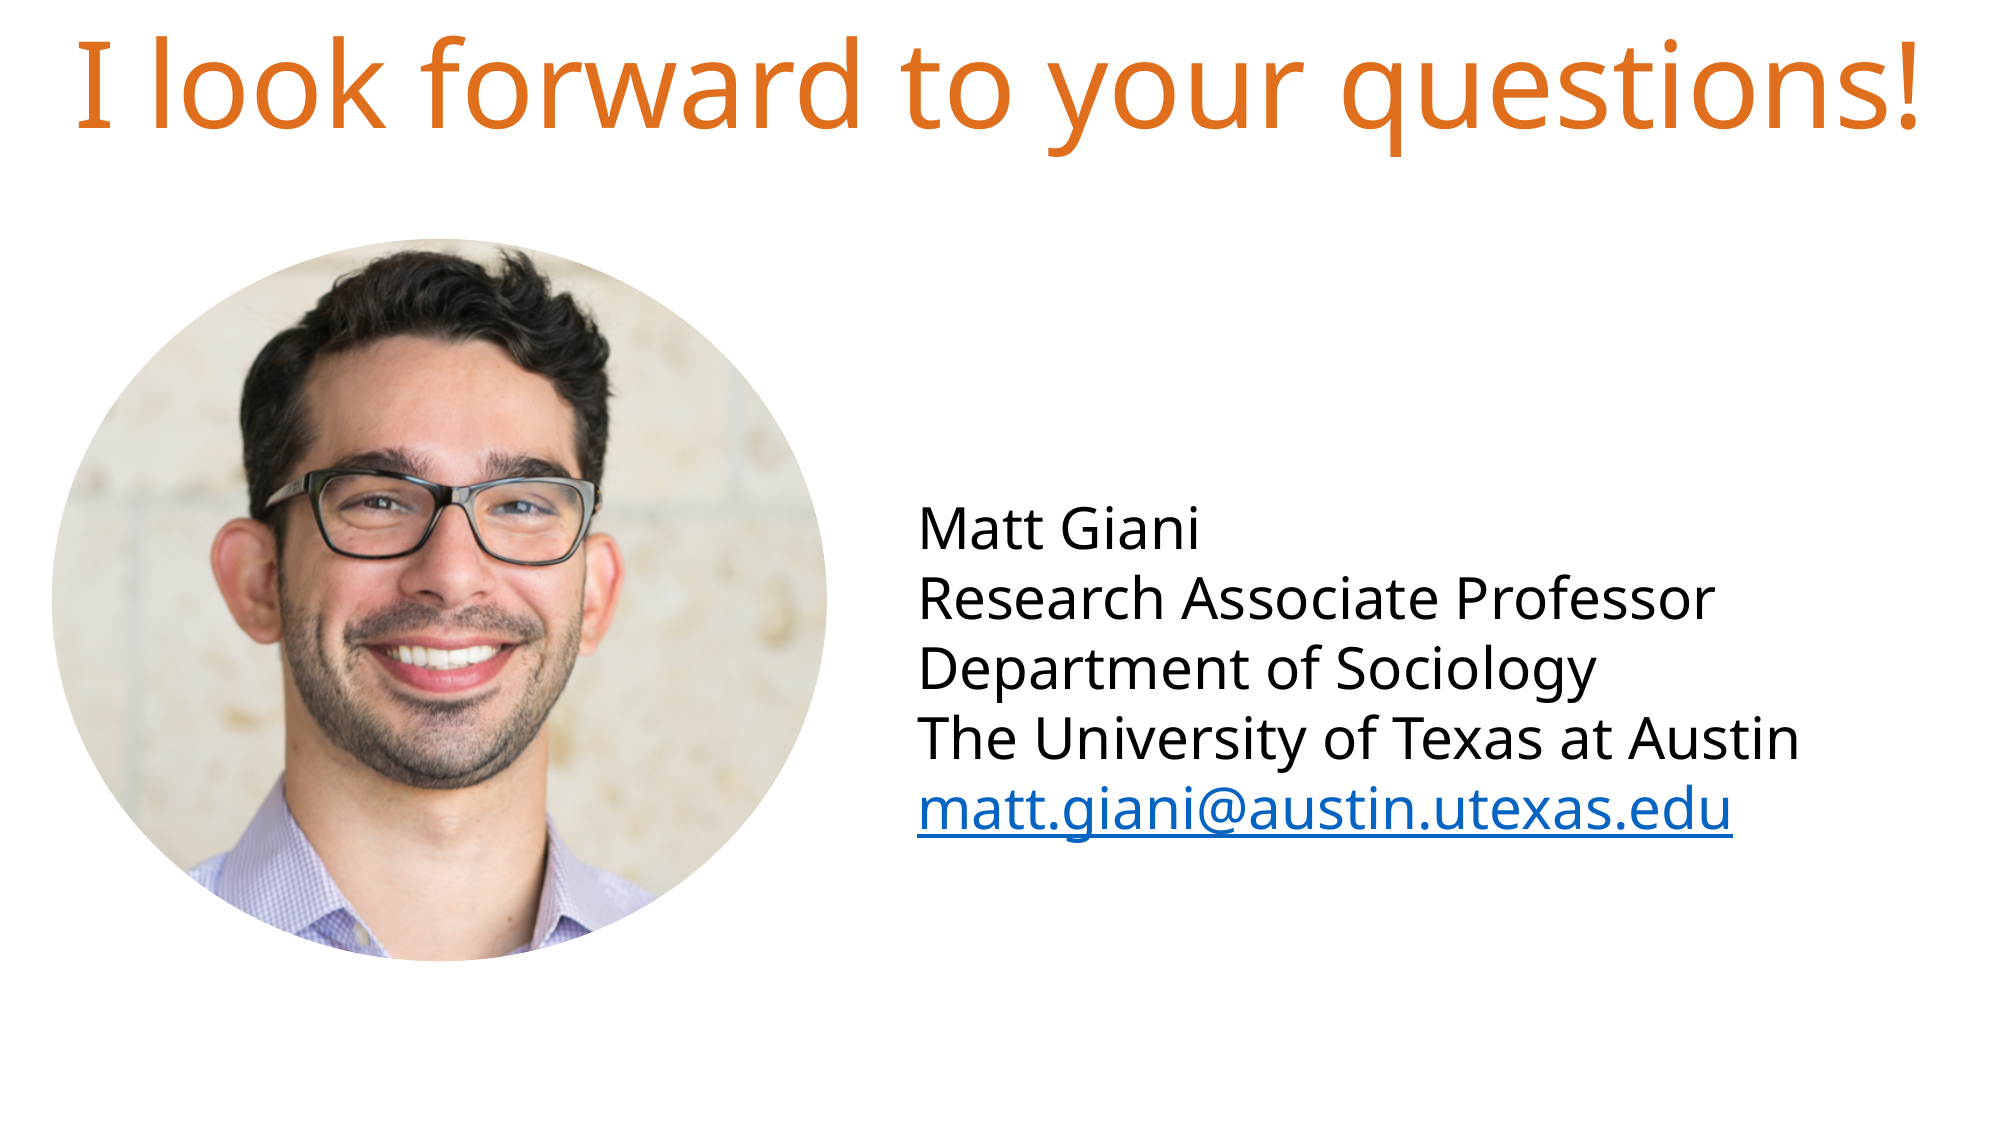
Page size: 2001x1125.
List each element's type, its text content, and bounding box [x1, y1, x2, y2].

text_box I look forward to your questions! [0, 0, 2000, 160]
text_box Matt Giani Research Associate Professor Department of Sociology The University of Texas at Austin matt.giani@austin.utexas.edu [902, 483, 1908, 1125]
picture [51, 238, 827, 962]
